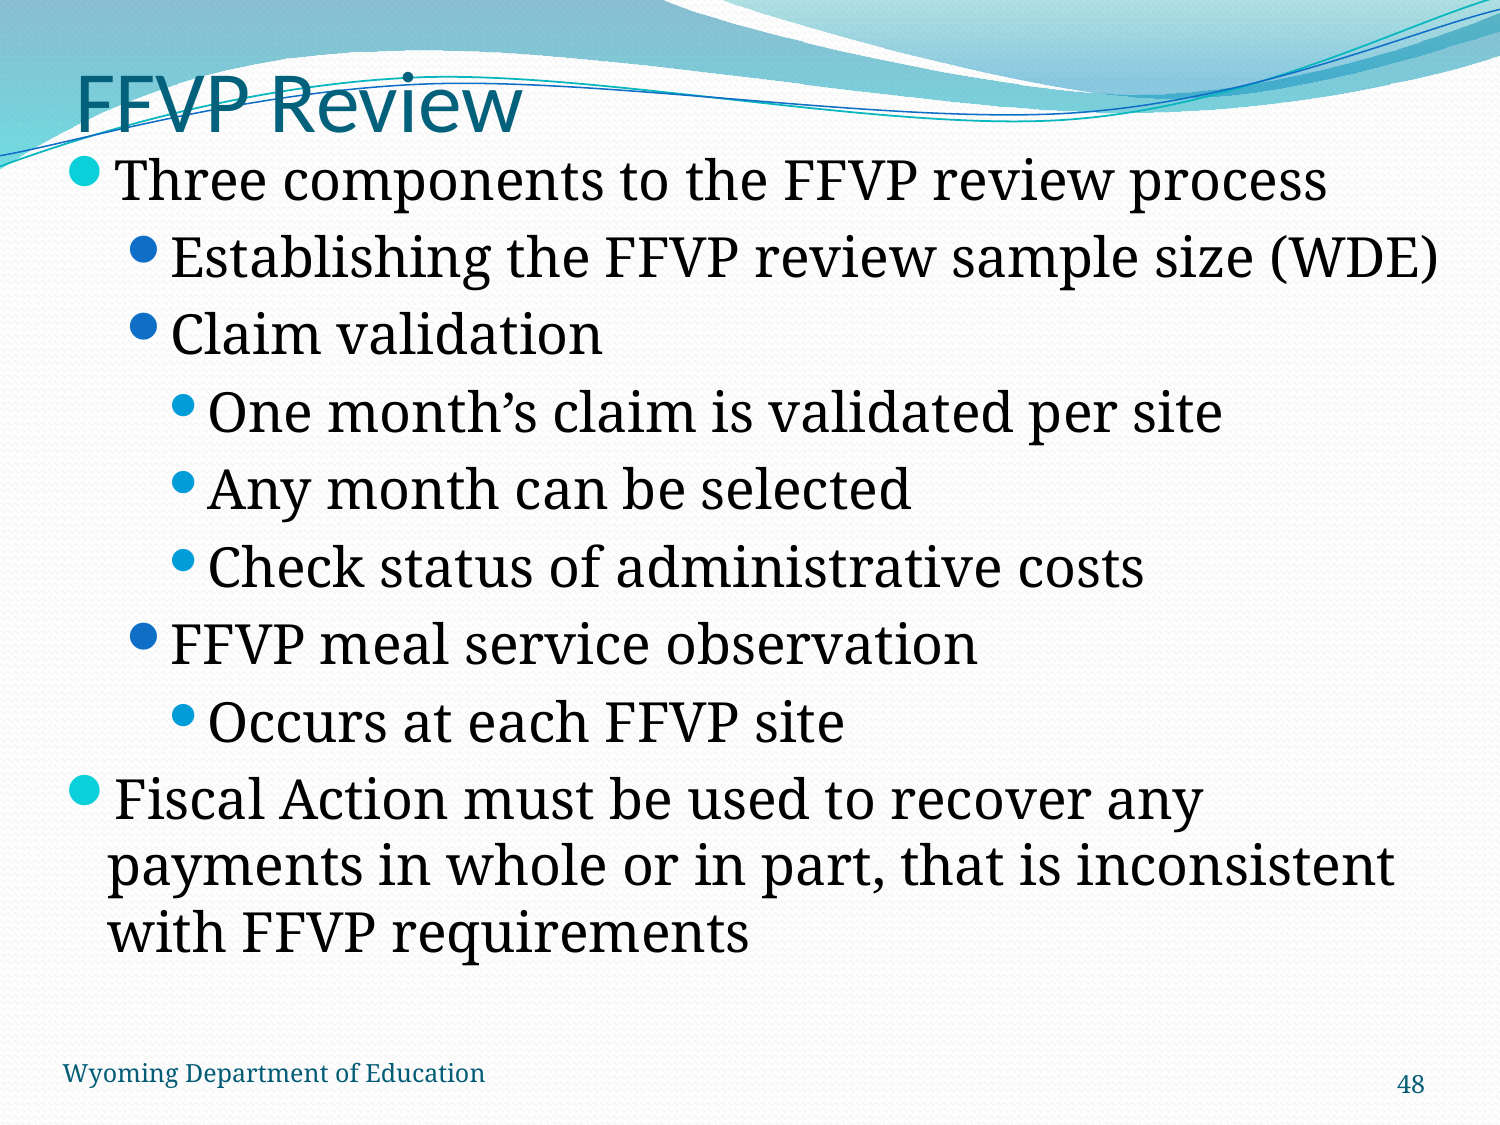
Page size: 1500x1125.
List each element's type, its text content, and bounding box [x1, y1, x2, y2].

list Three components to the FFVP review process Establishing the FFVP review sample size (WDE) Claim validation One month’s claim is validated per site Any month can be selected Check status of administrative costs FFVP meal service observation Occurs at each FFVP site Fiscal Action must be used to recover any payments in whole or in part, that is inconsistent with FFVP requirements [50, 137, 1463, 1038]
slide_number 48 [1299, 1042, 1425, 1103]
footer Wyoming Department of Education [62, 1027, 538, 1088]
title FFVP Review [75, 37, 1425, 137]
